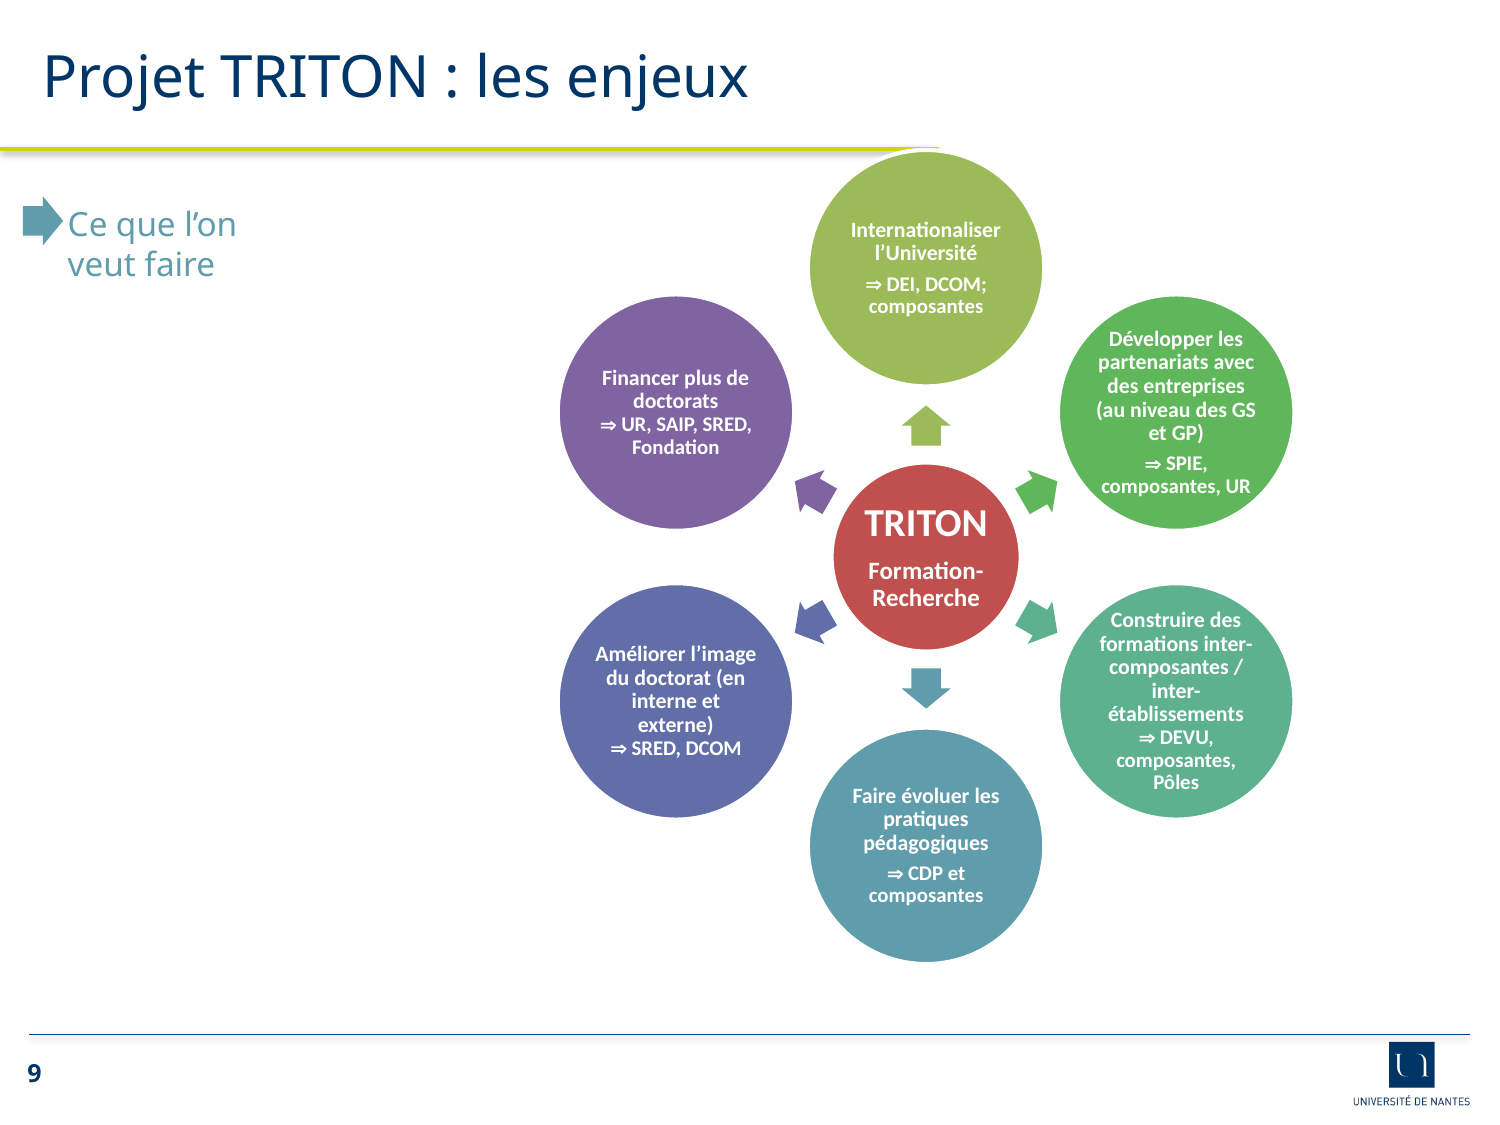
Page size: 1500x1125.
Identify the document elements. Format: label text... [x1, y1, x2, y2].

text_box [22, 196, 64, 246]
text_box Ce que l’on veut faire [53, 196, 290, 291]
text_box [557, 149, 1295, 965]
picture [1352, 1040, 1471, 1106]
list Projet TRITON : les enjeux [27, 0, 1348, 149]
